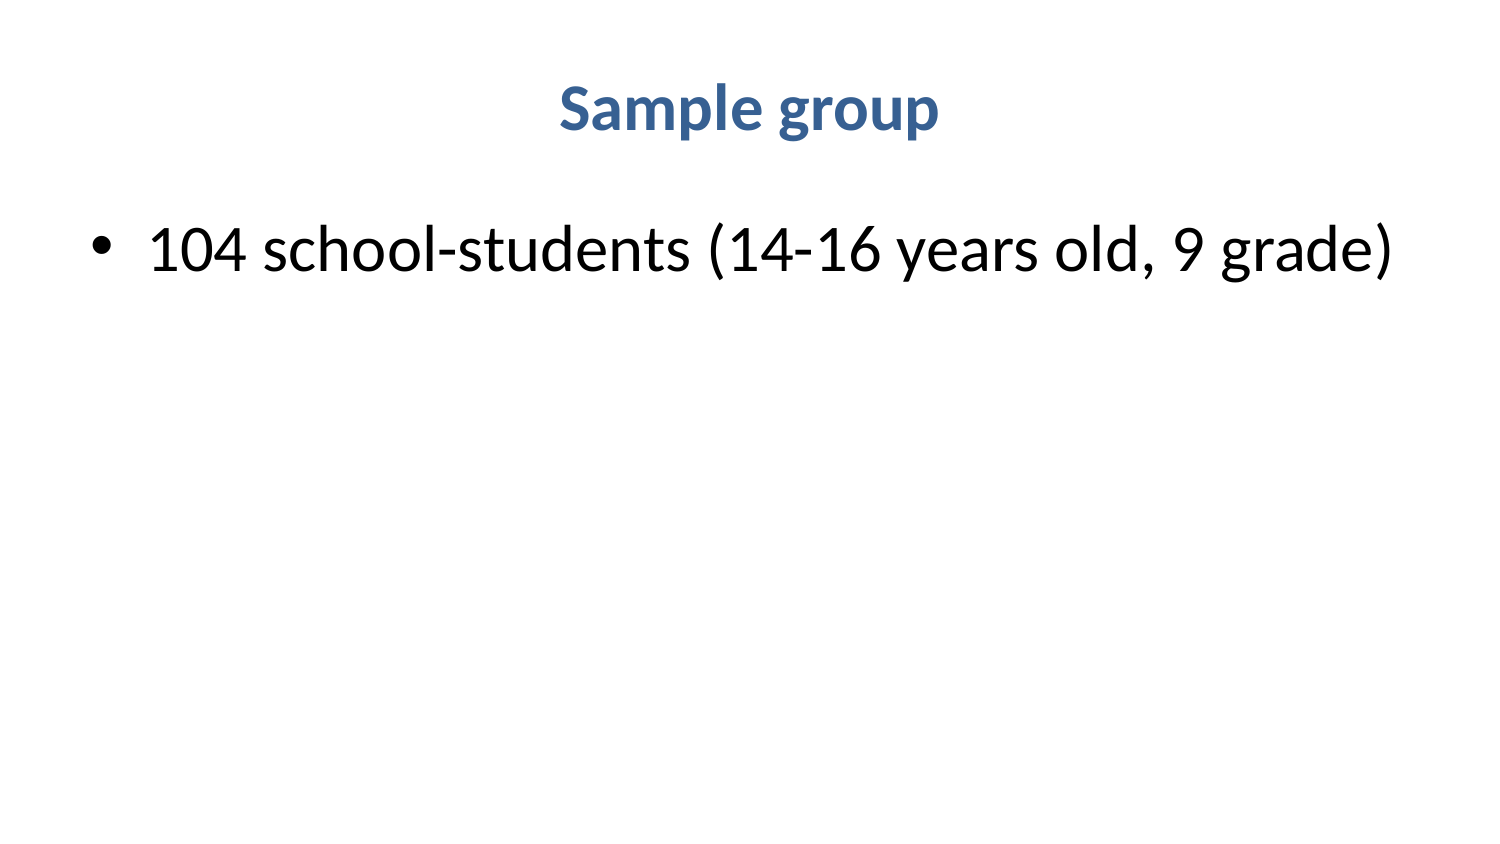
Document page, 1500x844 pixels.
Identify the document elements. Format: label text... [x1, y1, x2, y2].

list 104 school-students (14-16 years old, 9 grade) [75, 196, 1425, 754]
title Sample group [75, 33, 1425, 175]
